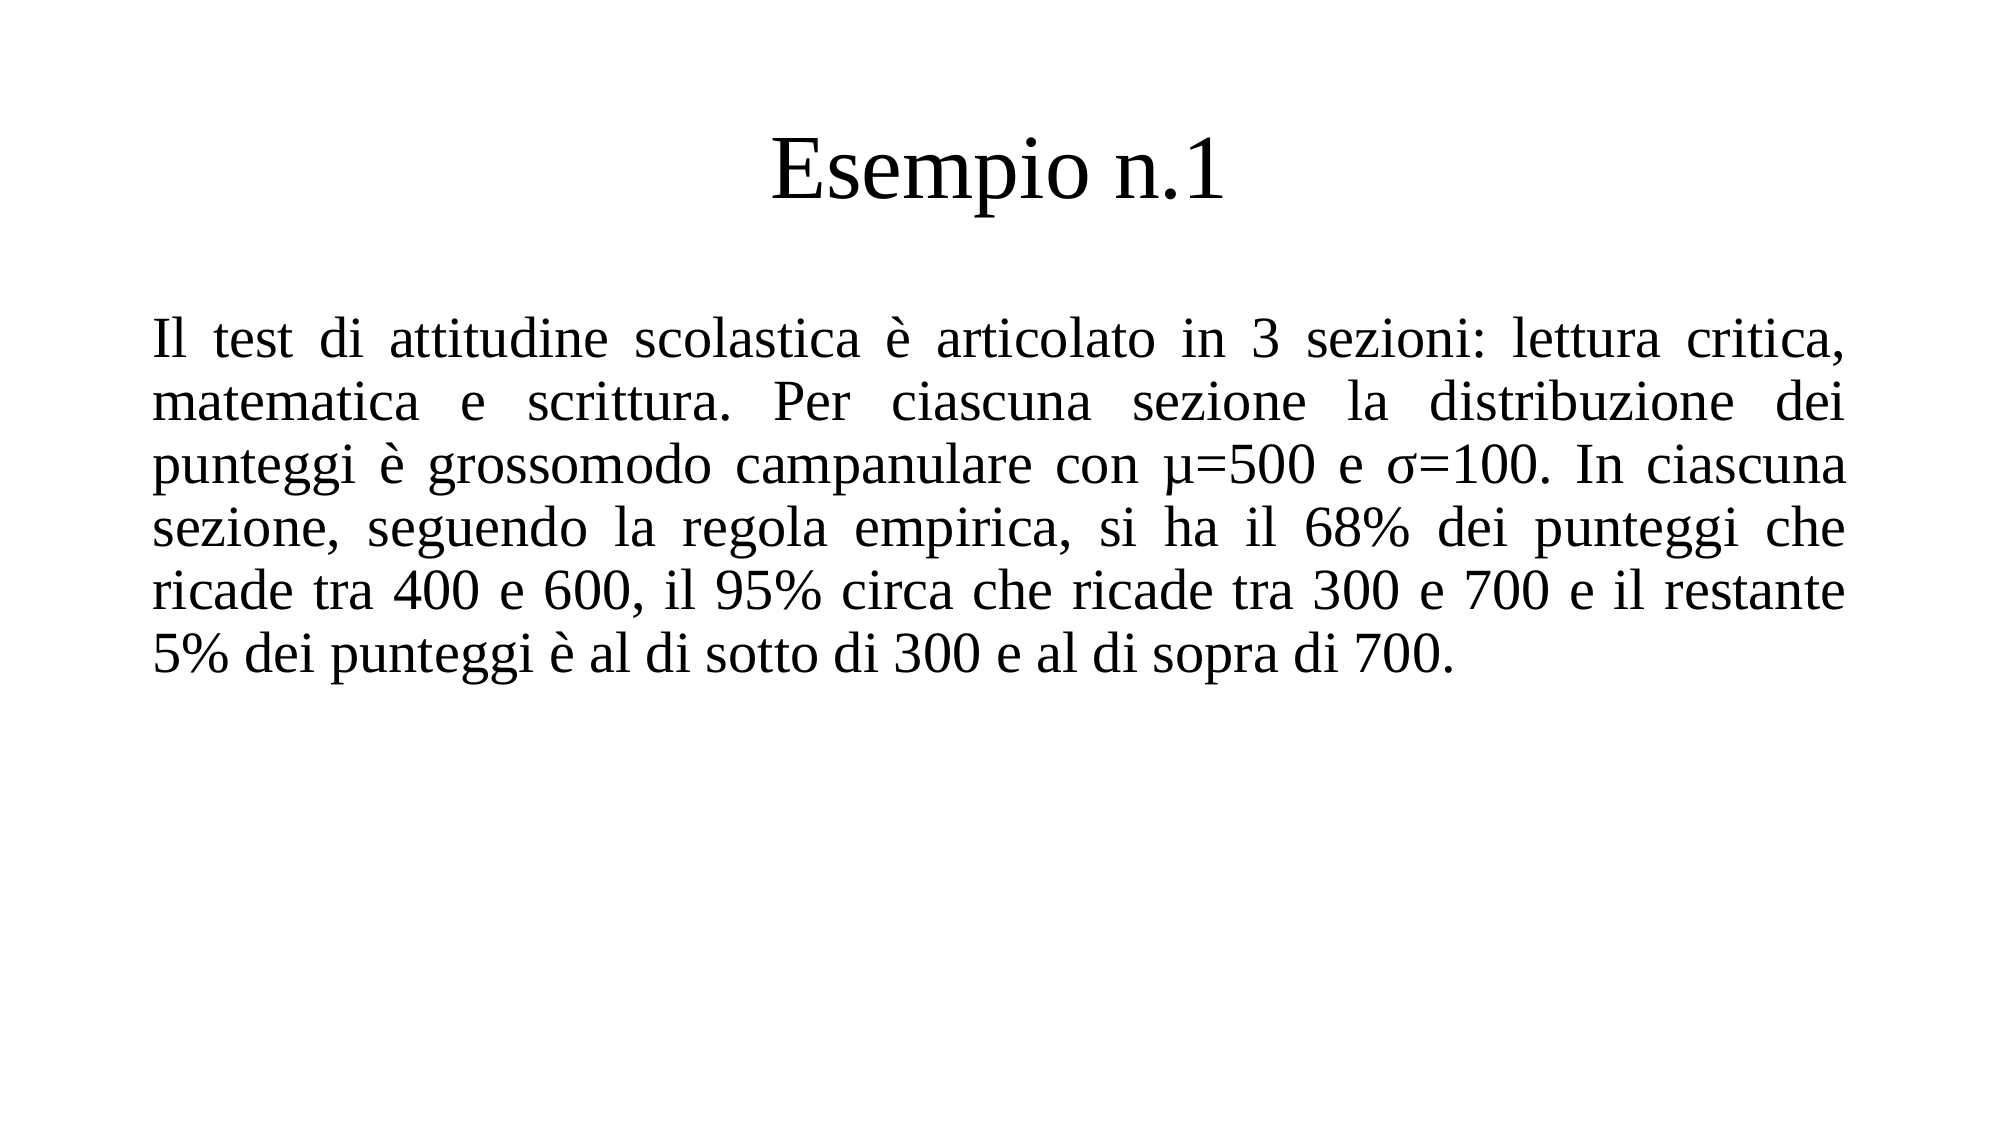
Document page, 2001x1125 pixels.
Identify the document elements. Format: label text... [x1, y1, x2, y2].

list Il test di attitudine scolastica è articolato in 3 sezioni: lettura critica, matematica e scrittura. Per ciascuna sezione la distribuzione dei punteggi è grossomodo campanulare con µ=500 e σ=100. In ciascuna sezione, seguendo la regola empirica, si ha il 68% dei punteggi che ricade tra 400 e 600, il 95% circa che ricade tra 300 e 700 e il restante 5% dei punteggi è al di sotto di 300 e al di sopra di 700. [137, 299, 1863, 1014]
title Esempio n.1 [137, 59, 1863, 278]
